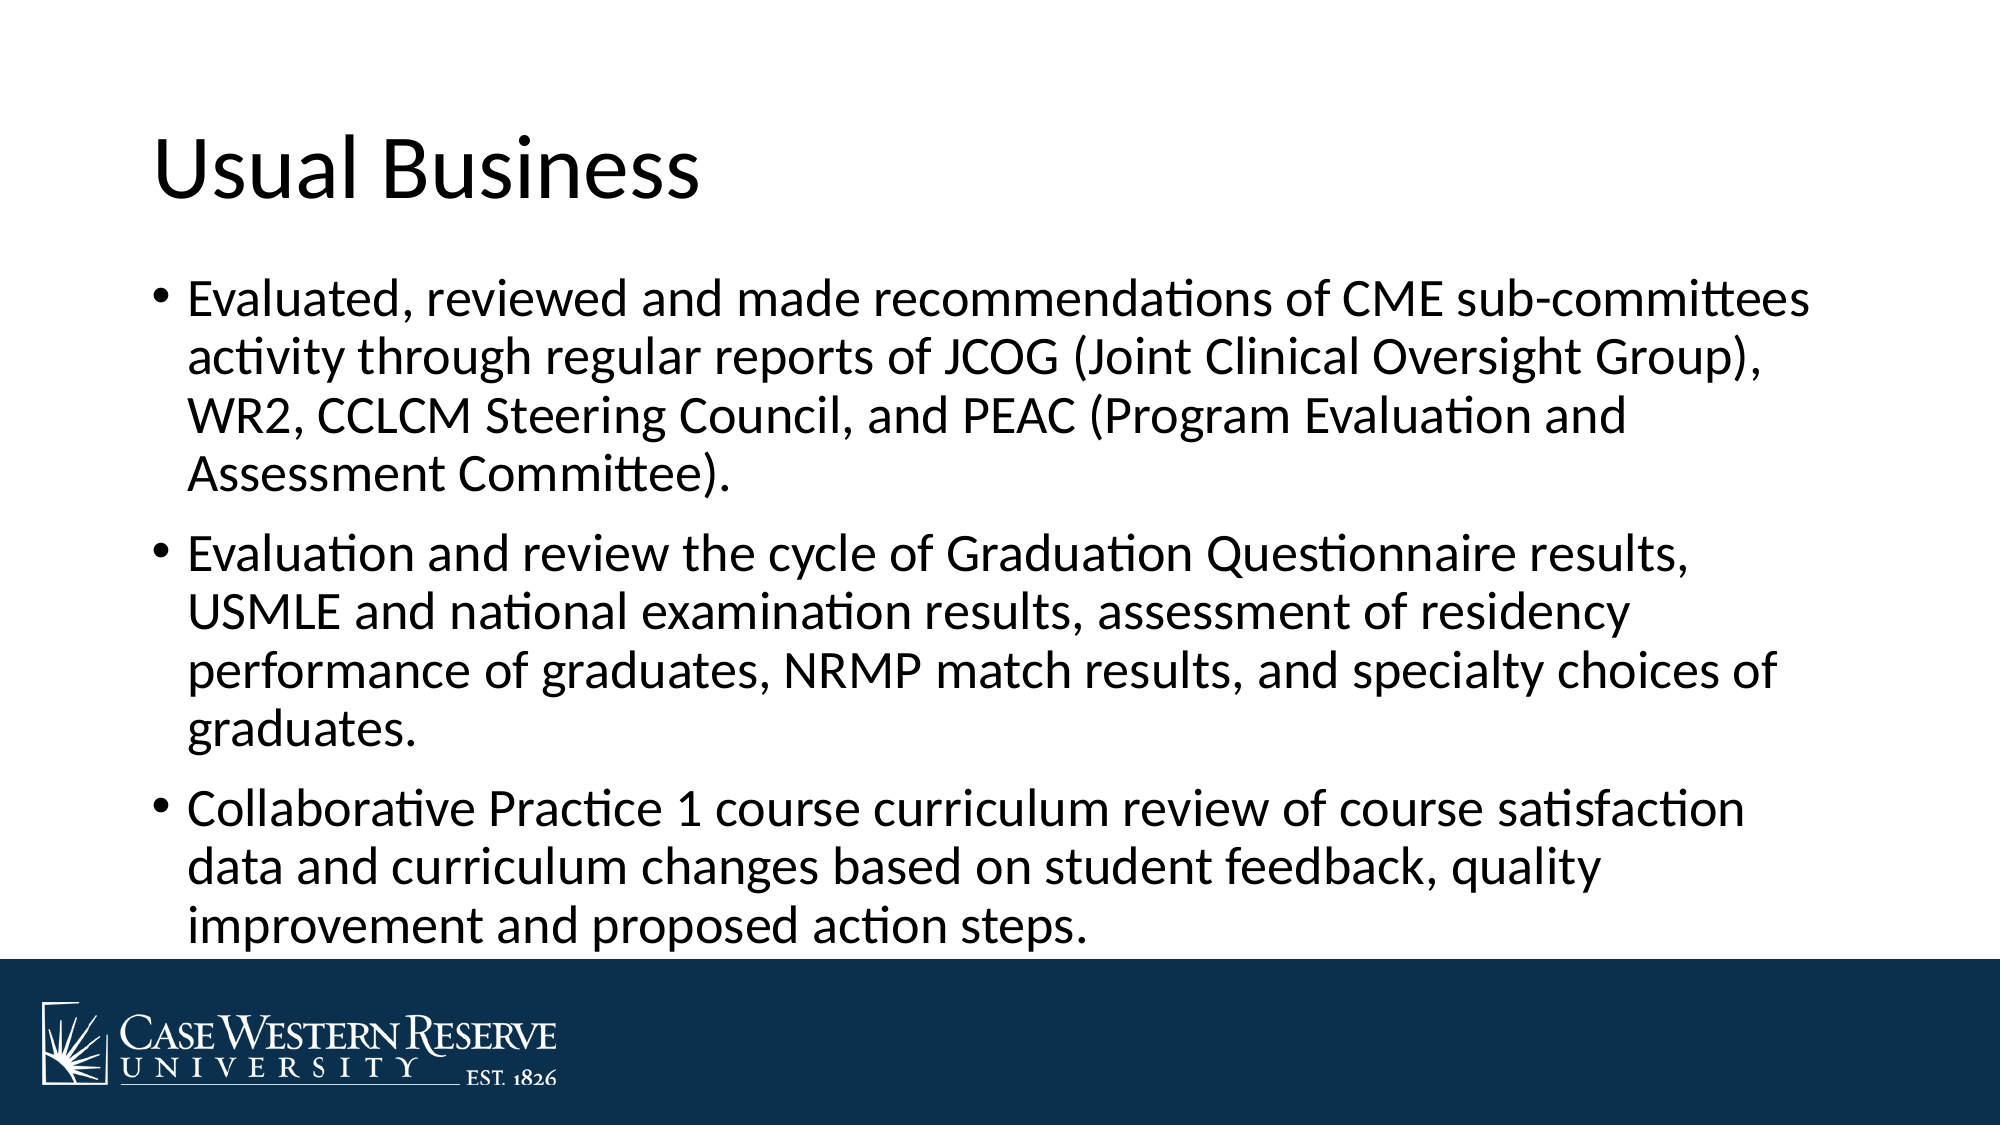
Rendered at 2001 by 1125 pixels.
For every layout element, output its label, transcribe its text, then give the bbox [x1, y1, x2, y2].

title Usual Business [137, 59, 1863, 278]
list Evaluated, reviewed and made recommendations of CME sub-committees activity through regular reports of JCOG (Joint Clinical Oversight Group), WR2, CCLCM Steering Council, and PEAC (Program Evaluation and Assessment Committee). Evaluation and review the cycle of Graduation Questionnaire results, USMLE and national examination results, assessment of residency performance of graduates, NRMP match results, and specialty choices of graduates. Collaborative Practice 1 course curriculum review of course satisfaction data and curriculum changes based on student feedback, quality improvement and proposed action steps. [134, 261, 1860, 960]
text_box [0, 960, 2000, 1125]
picture [42, 1002, 556, 1085]
